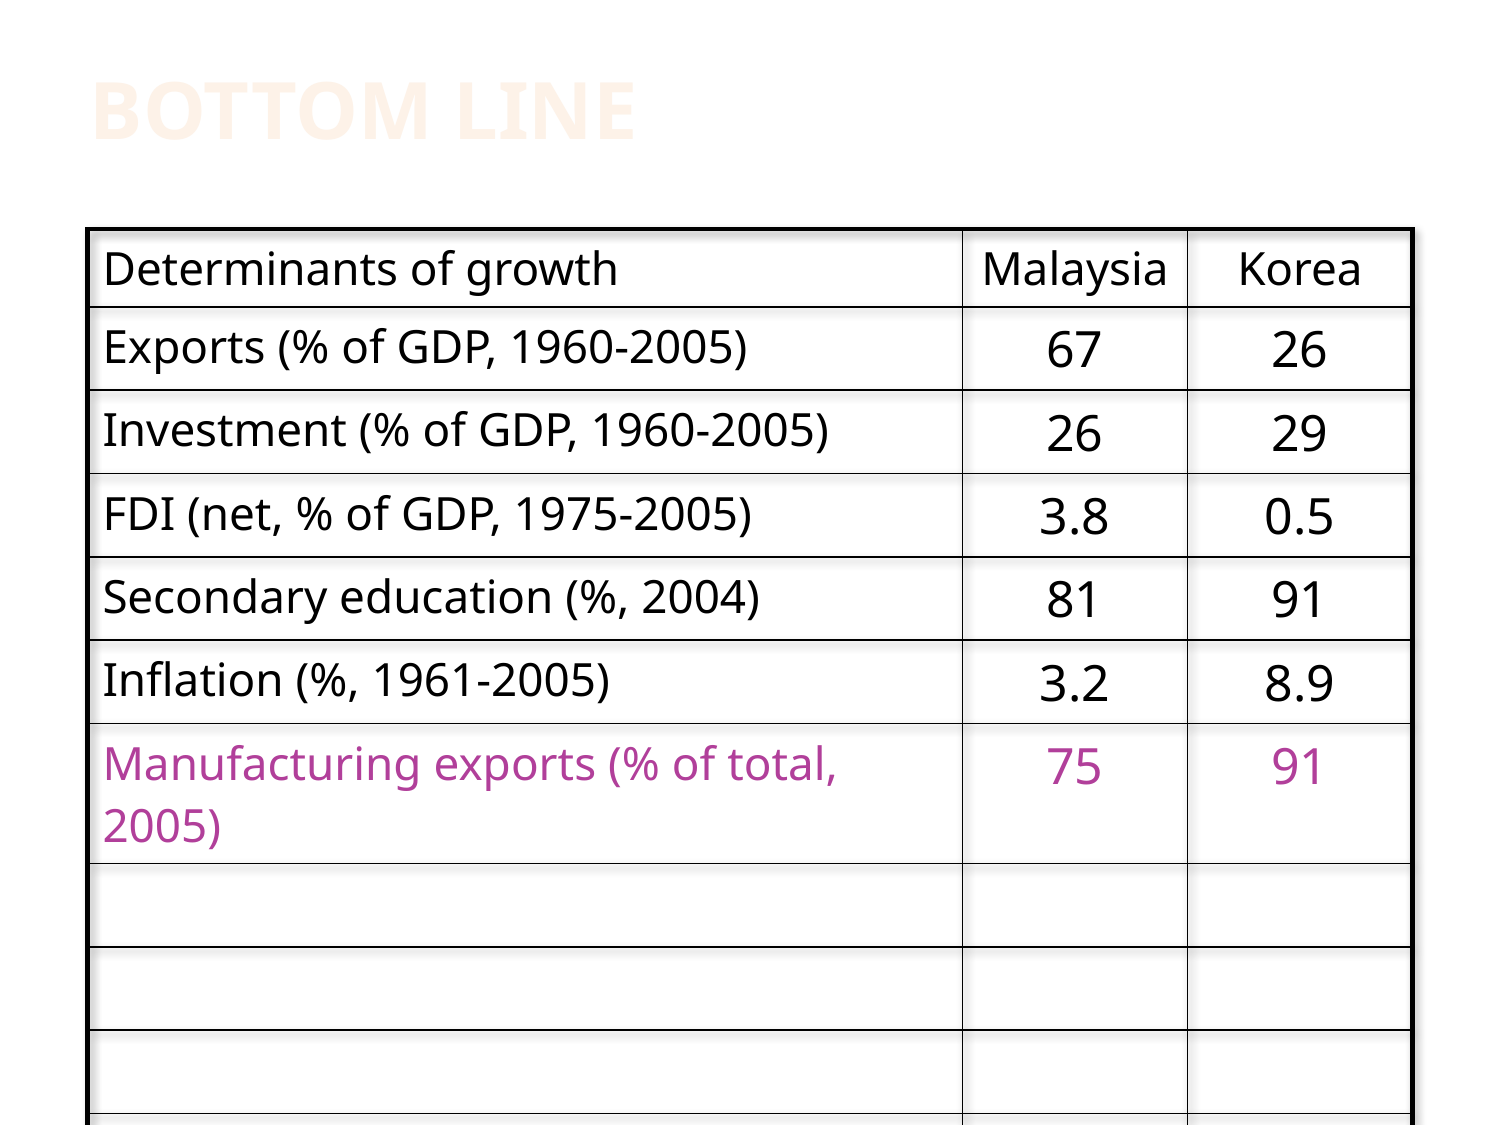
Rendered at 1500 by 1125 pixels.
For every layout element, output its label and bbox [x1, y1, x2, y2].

table_cell [1057, 558, 1187, 639]
table_cell [1188, 864, 1410, 946]
table_cell [90, 948, 962, 1029]
table_cell [90, 1031, 962, 1113]
table_cell [1188, 1114, 1410, 1125]
table_header [1188, 231, 1410, 306]
table_cell [1188, 391, 1410, 473]
table_cell [1057, 641, 1187, 723]
table_cell [1188, 948, 1410, 1029]
table_cell [963, 948, 1187, 1029]
table_cell [1188, 724, 1410, 863]
table_cell [90, 308, 179, 389]
table_cell [90, 558, 179, 639]
table_cell [1188, 558, 1410, 639]
table_cell [1057, 724, 1187, 863]
table_cell [90, 474, 179, 556]
table_cell [1057, 474, 1187, 556]
table_cell [1057, 308, 1187, 389]
table_cell [1188, 641, 1410, 723]
table_cell [1057, 391, 1187, 473]
table_cell [1188, 1031, 1410, 1113]
table_cell [1188, 308, 1410, 389]
table_cell [90, 724, 179, 863]
table_cell [90, 391, 179, 473]
table_cell [963, 1114, 1187, 1125]
table_cell [1057, 864, 1187, 946]
table_cell [90, 641, 179, 723]
text_box [74, 52, 1263, 991]
table_header [1057, 240, 1187, 306]
table_cell [963, 1031, 1187, 1113]
table_header [90, 240, 179, 306]
table_cell [90, 1114, 962, 1125]
table_cell [90, 864, 179, 946]
table_cell [1188, 474, 1410, 556]
